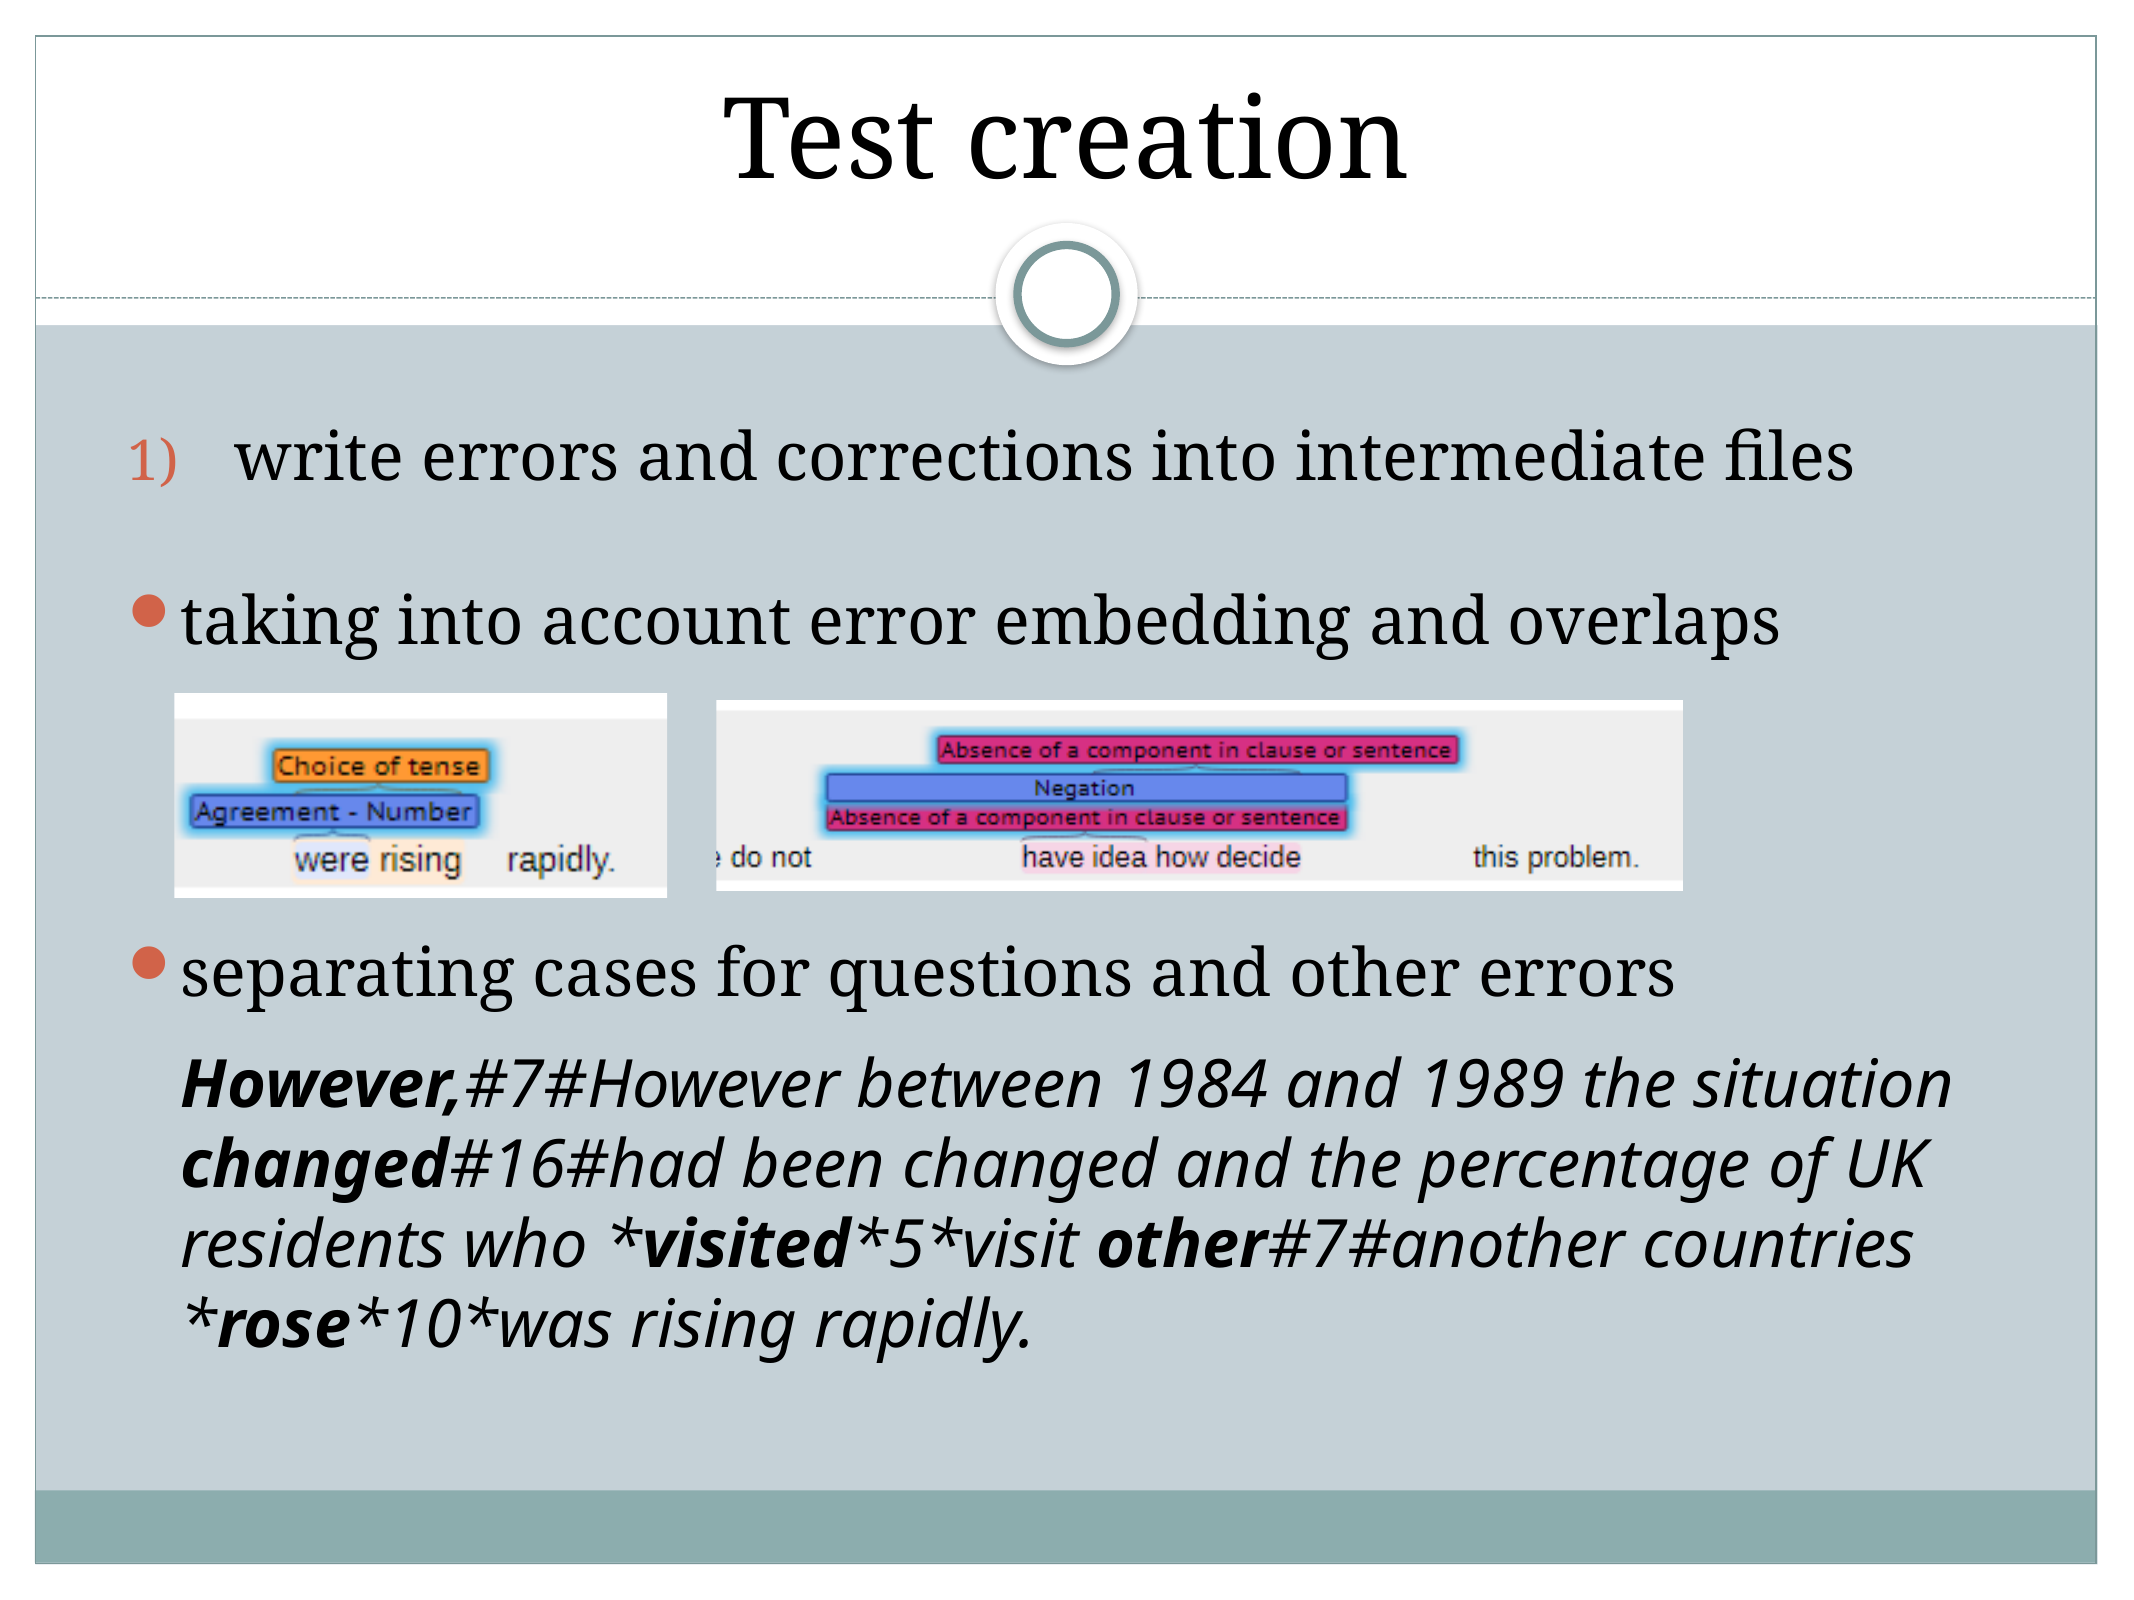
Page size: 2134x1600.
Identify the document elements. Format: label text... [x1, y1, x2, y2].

picture [174, 692, 668, 899]
text_box Test creation [0, 0, 2134, 269]
picture [716, 700, 1684, 891]
list write errors and corrections into intermediate files taking into account error embedding and overlaps separating cases for questions and other errors However,#7#However between 1984 and 1989 the situation changed#16#had been changed and the percentage of UK residents who *visited*5*visit other#7#another countries *rose*10*was rising rapidly. [106, 402, 2027, 1391]
